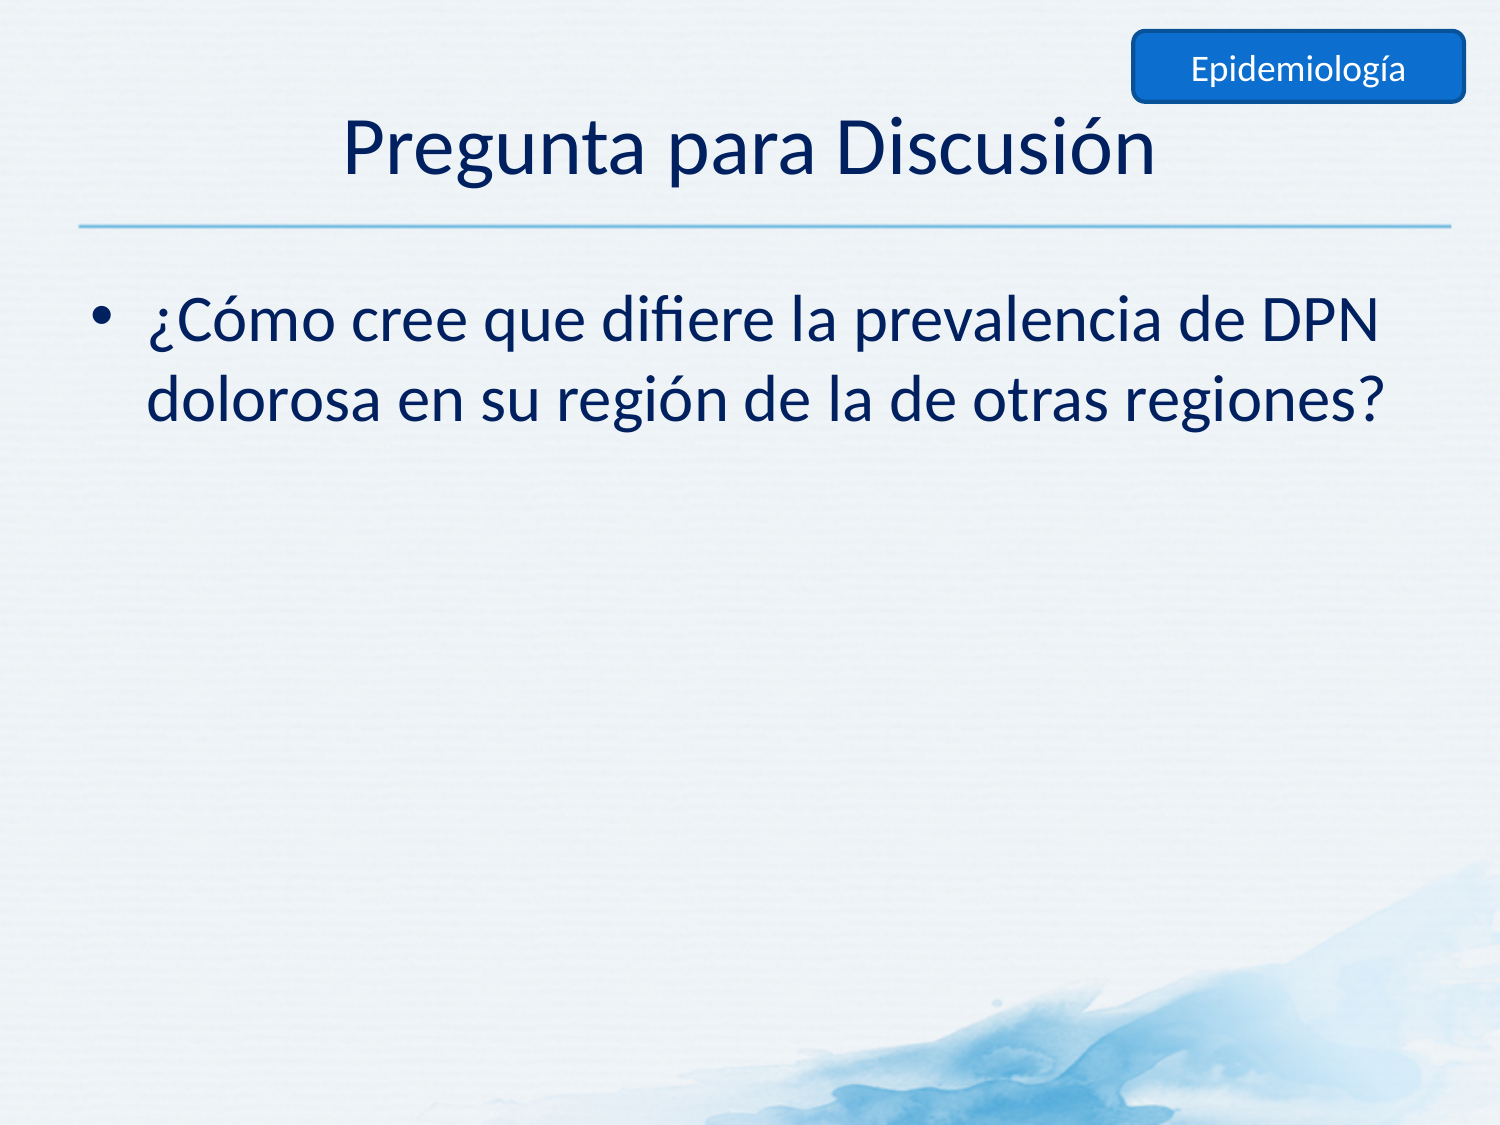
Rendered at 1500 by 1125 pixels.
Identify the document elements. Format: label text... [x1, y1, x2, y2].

list ¿Cómo cree que difiere la prevalencia de DPN dolorosa en su región de la de otras regiones? [75, 266, 1425, 1010]
picture [0, 0, 1500, 1125]
text_box Epidemiología [1131, 28, 1467, 104]
title Pregunta para Discusión [75, 47, 1425, 235]
